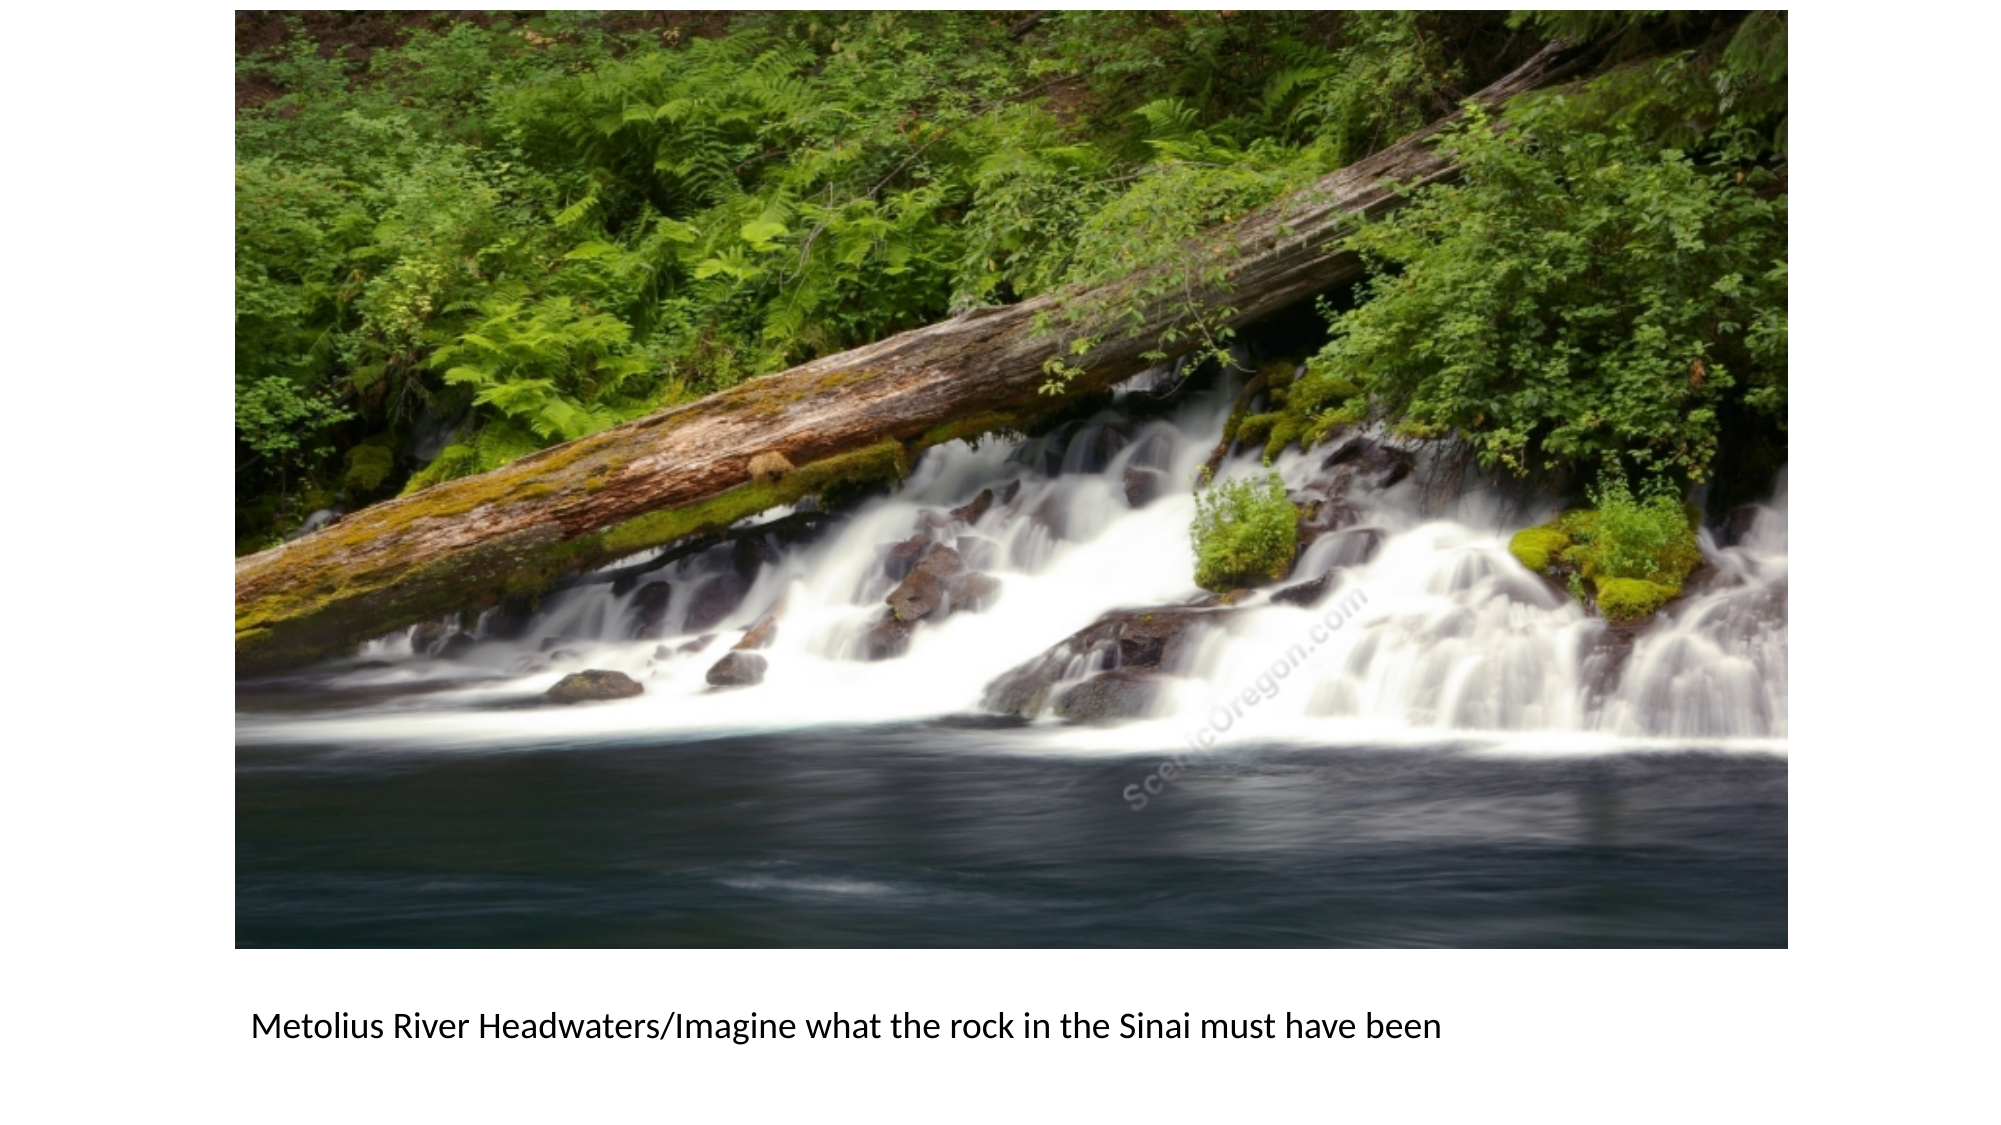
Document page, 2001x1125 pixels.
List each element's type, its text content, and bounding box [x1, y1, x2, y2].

text_box Metolius River Headwaters/Imagine what the rock in the Sinai must have been [235, 994, 1788, 1054]
picture [235, 10, 1788, 949]
